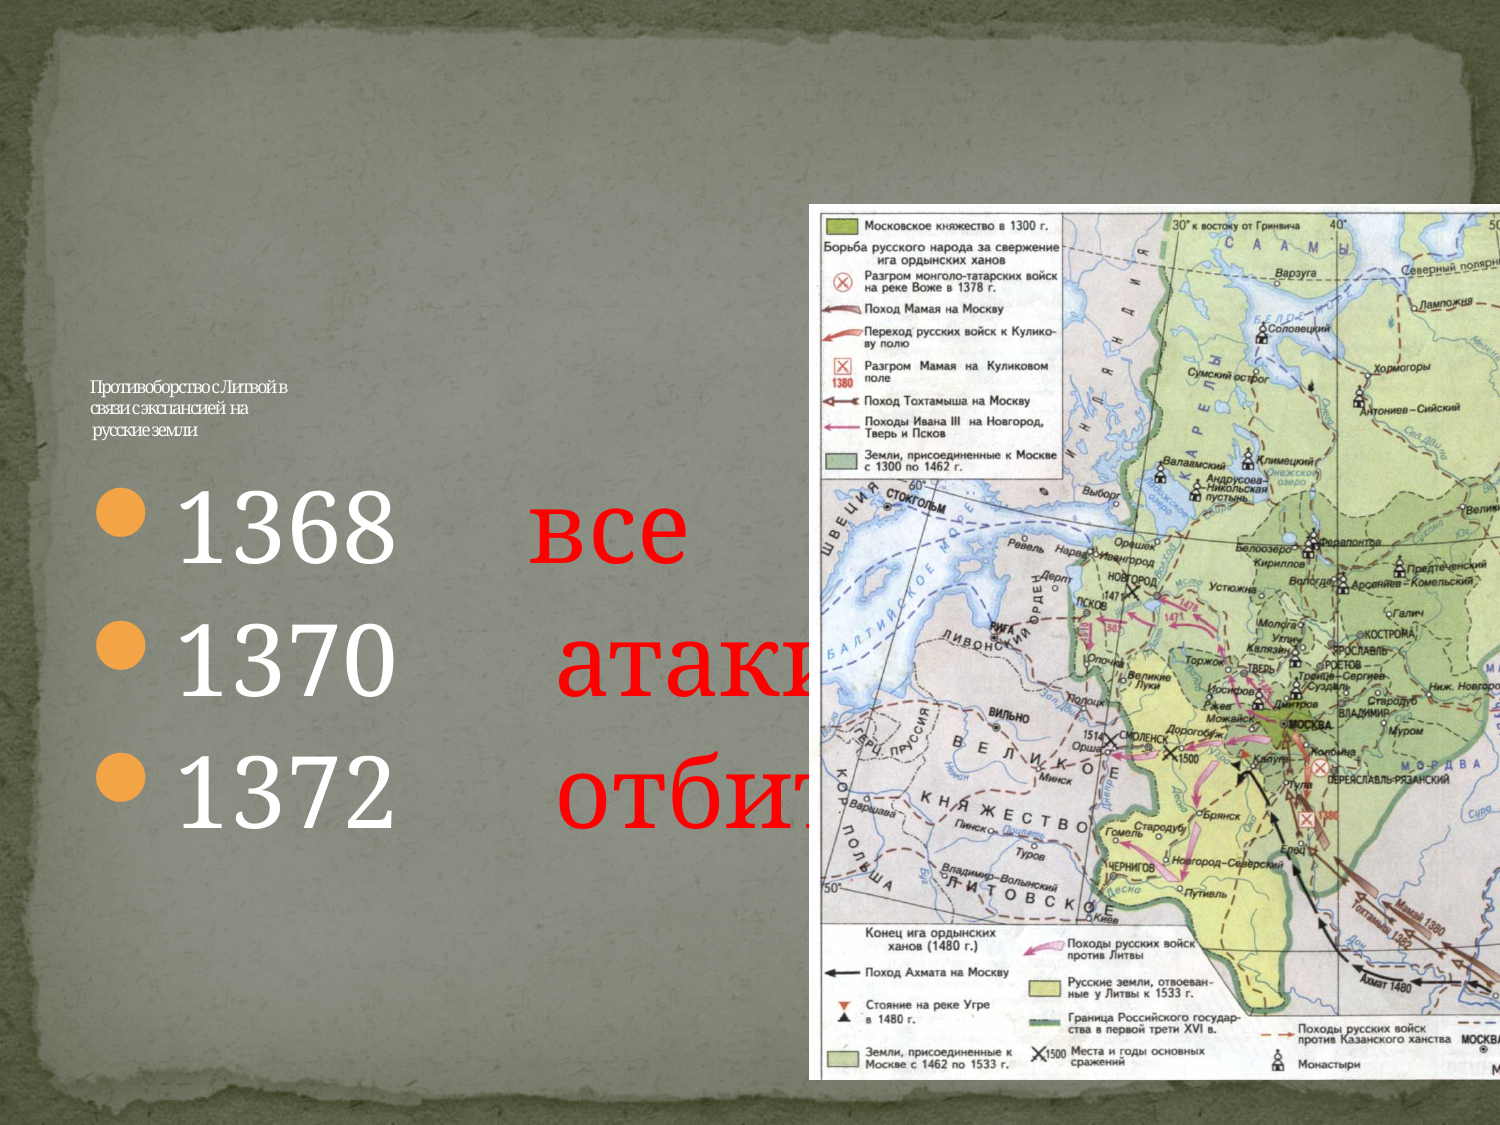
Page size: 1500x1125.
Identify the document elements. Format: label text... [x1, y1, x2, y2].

picture [809, 204, 1500, 1080]
list 1368 все 1370 атаки 1372 отбиты [75, 468, 798, 1000]
title Противоборство с Литвой в связи с экспансией на русские земли [74, 184, 1425, 468]
